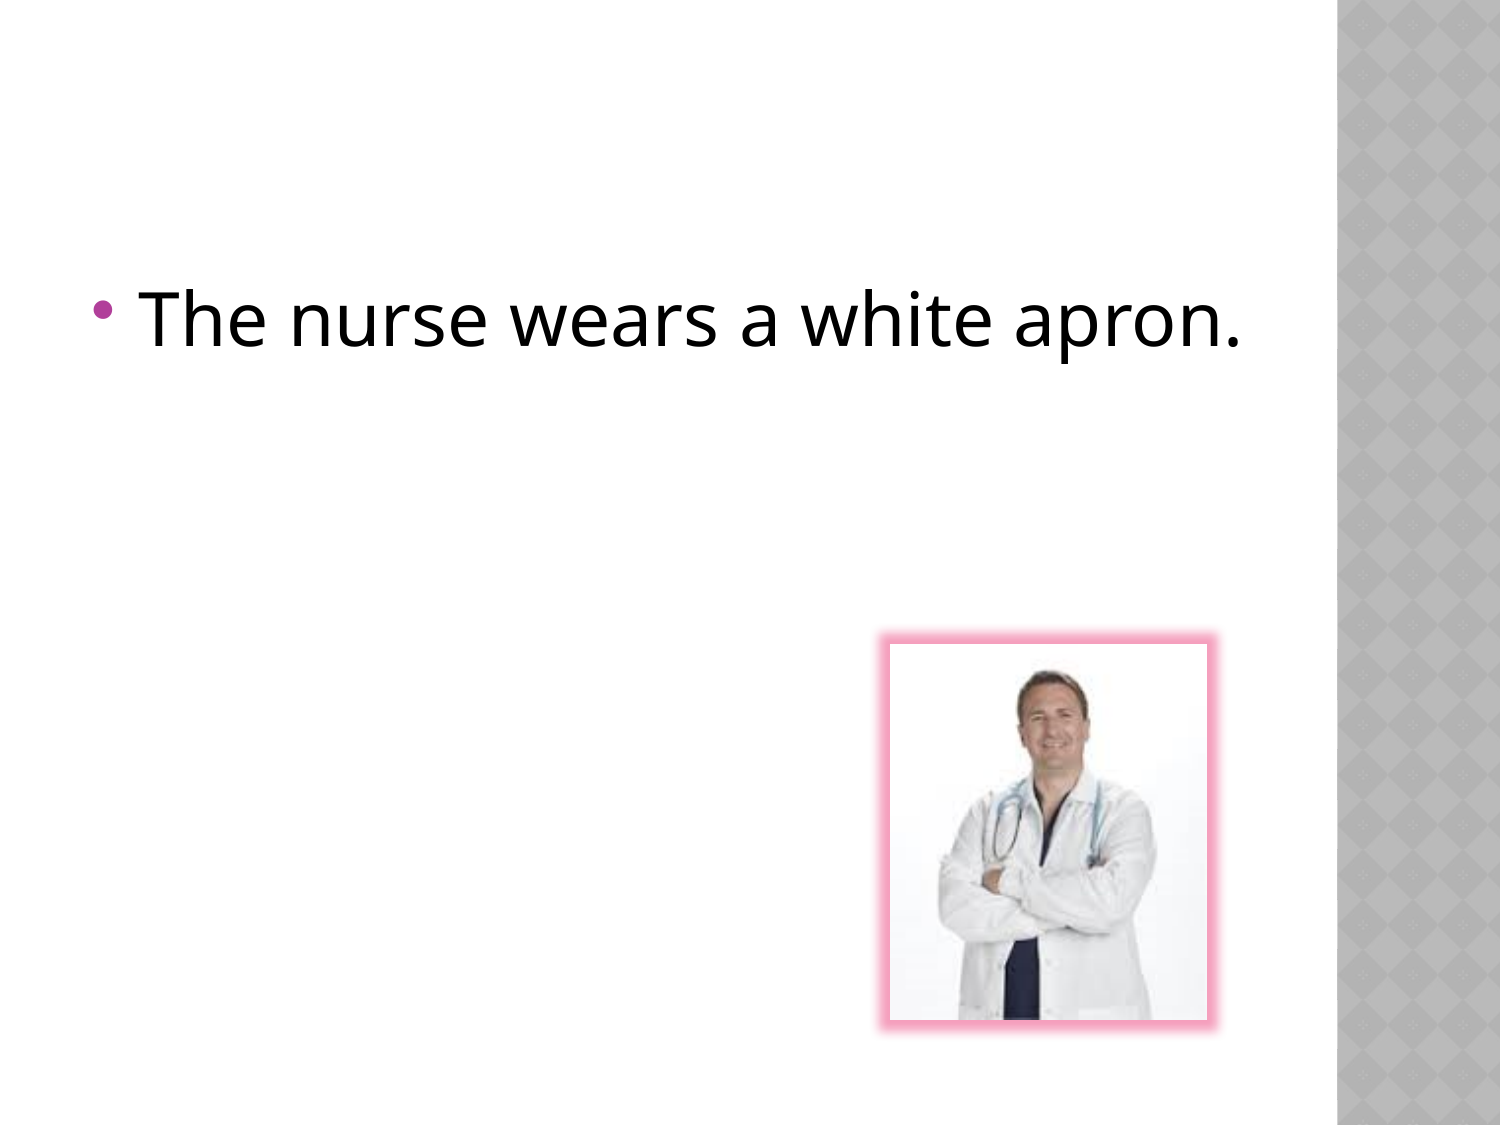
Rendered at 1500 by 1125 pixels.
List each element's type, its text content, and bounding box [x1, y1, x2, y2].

list I have a sore throat. [874, 628, 1223, 1037]
picture [890, 644, 1208, 1021]
list The nurse wears a white apron. [75, 264, 1263, 1059]
